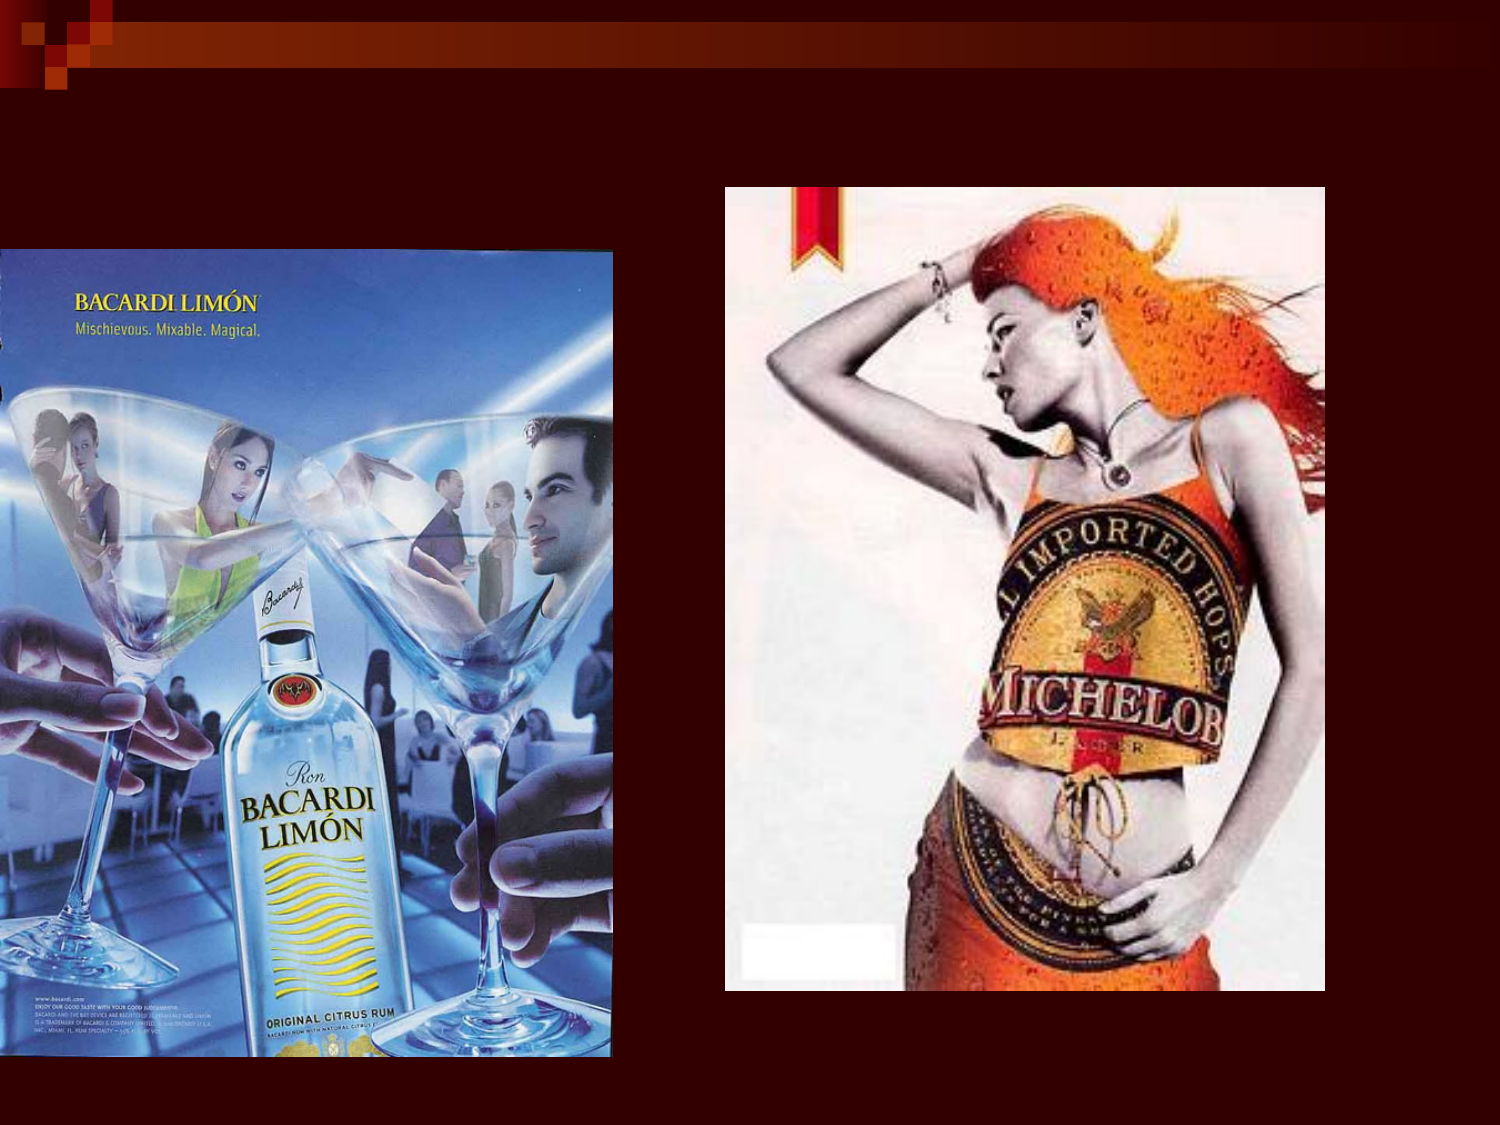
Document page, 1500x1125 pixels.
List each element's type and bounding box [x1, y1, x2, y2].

picture [724, 187, 1326, 991]
picture [0, 249, 613, 1057]
